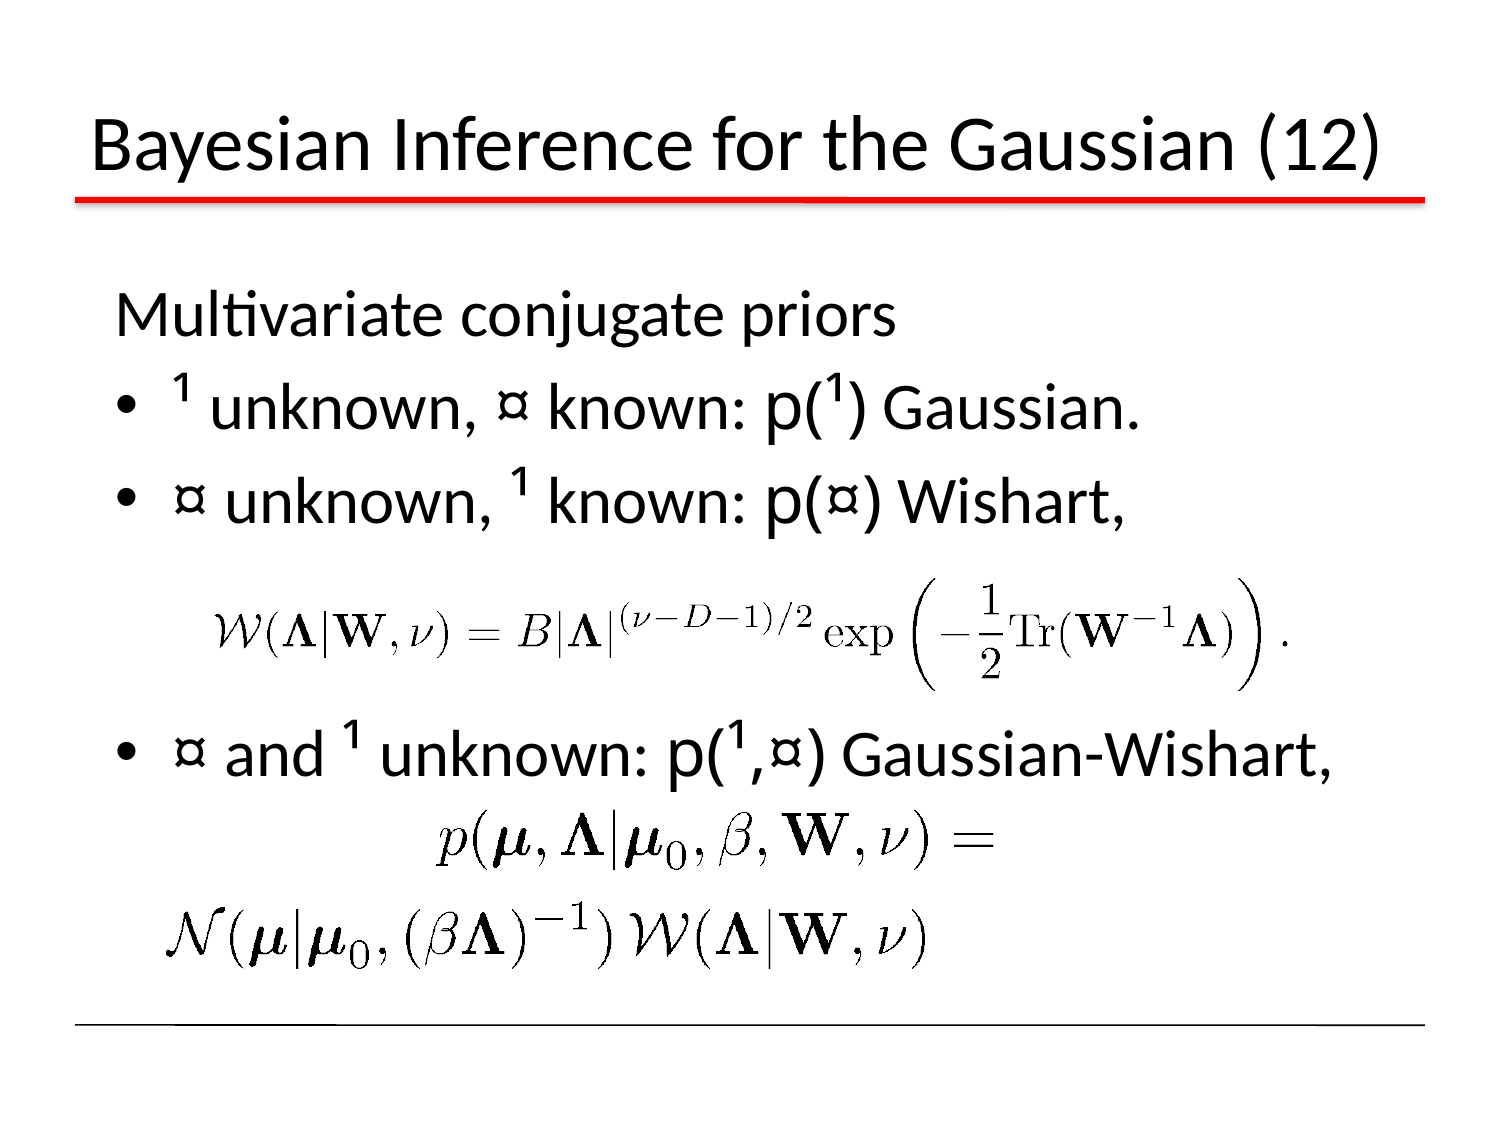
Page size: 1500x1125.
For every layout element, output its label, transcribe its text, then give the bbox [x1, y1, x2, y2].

picture [433, 807, 998, 874]
title Bayesian Inference for the Gaussian (12) [75, 45, 1430, 233]
list Multivariate conjugate priors ¹ unknown, ¤ known: p(¹) Gaussian. ¤ unknown, ¹ known: p(¤) Wishart, ¤ and ¹ unknown: p(¹,¤) Gaussian-Wishart, [99, 262, 1400, 1005]
picture [209, 574, 1288, 692]
picture [163, 901, 925, 973]
